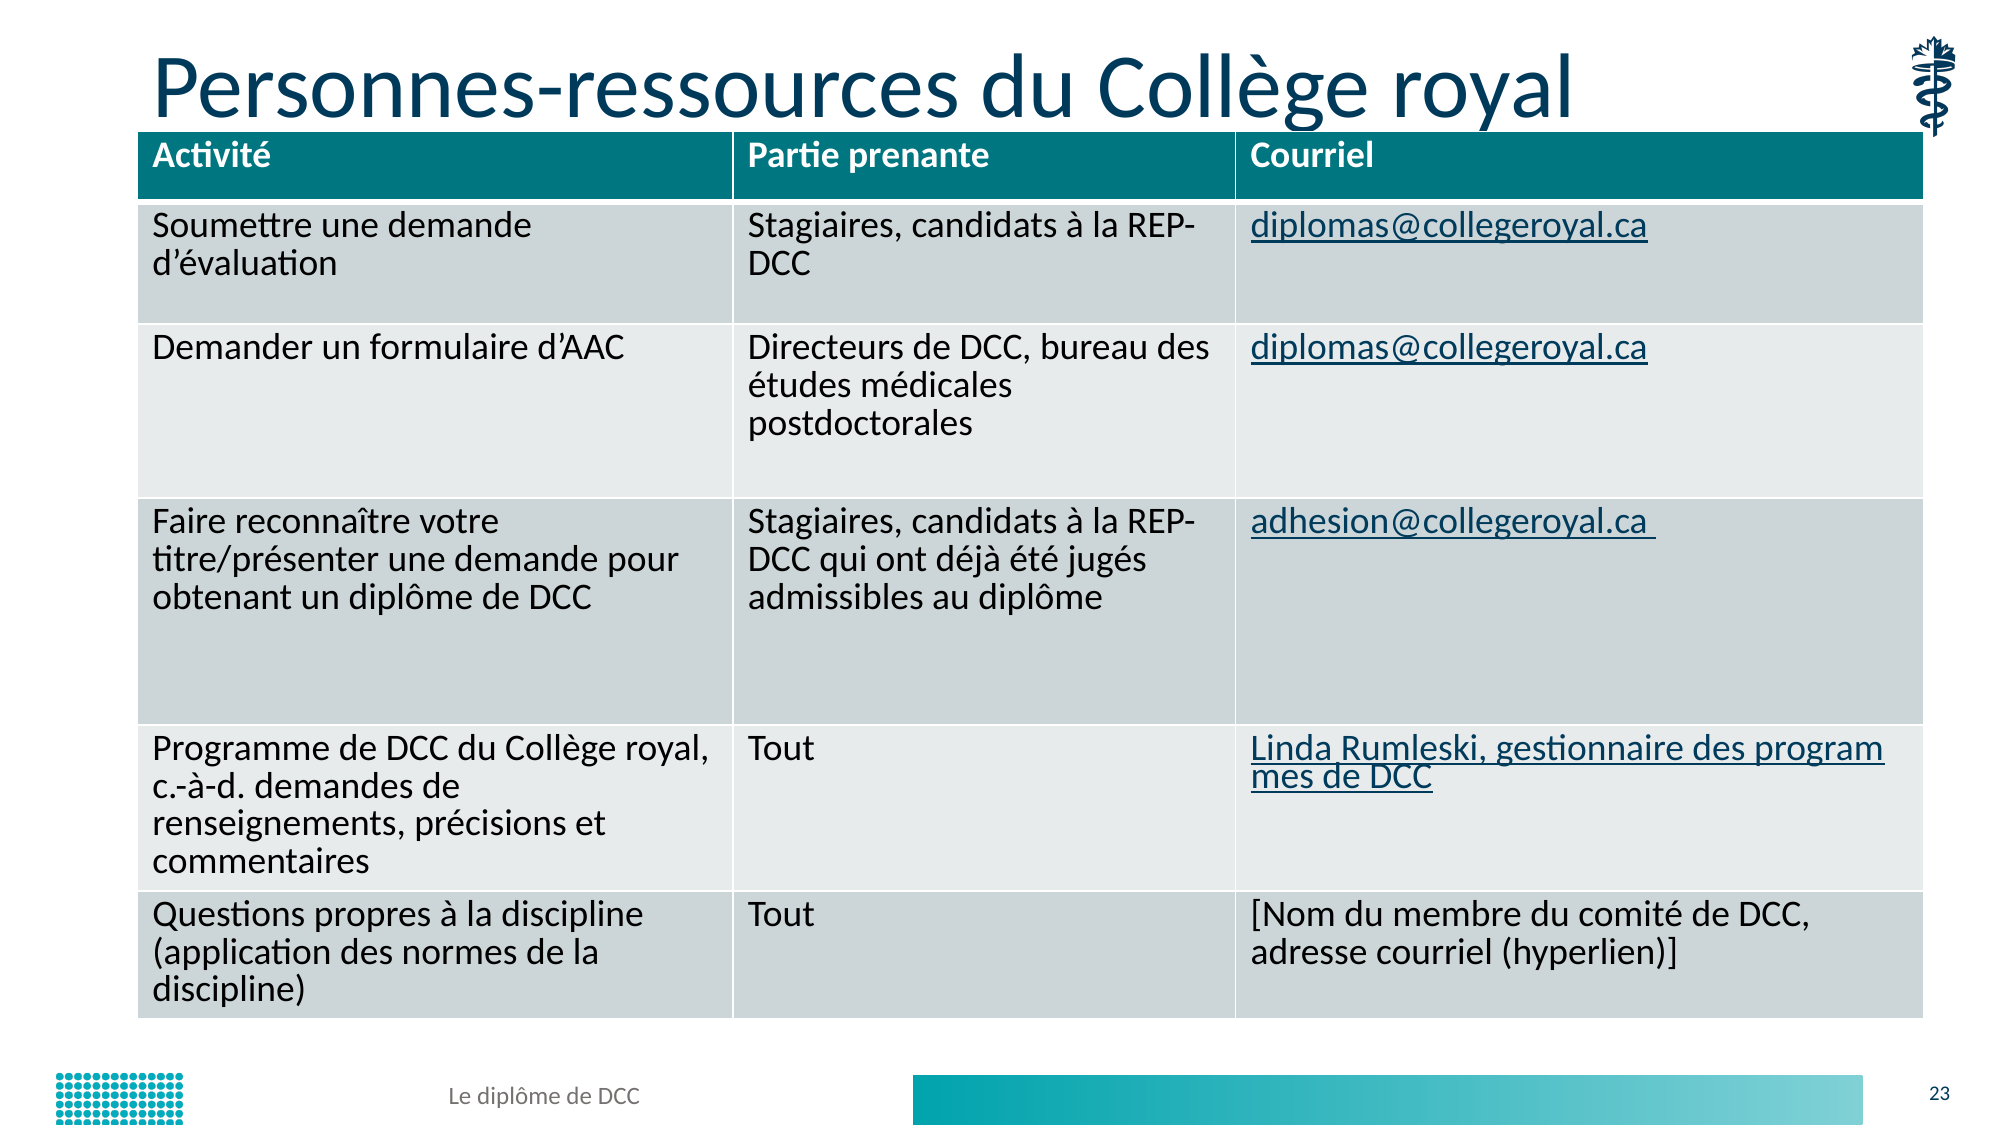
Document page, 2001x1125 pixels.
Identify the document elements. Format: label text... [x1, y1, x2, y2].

footer Le diplôme de DCC [211, 1071, 877, 1124]
table_cell diplomas@collegeroyal.ca [1236, 325, 1923, 497]
table_cell Demander un formulaire d’AAC [138, 325, 732, 497]
table_cell Faire reconnaître votre titre/présenter une demande pour obtenant un diplôme de DCC [138, 499, 732, 724]
table_cell Stagiaires, candidats à la REP-DCC [734, 205, 1235, 323]
table_header Partie prenante [734, 132, 1235, 199]
table_header Activité [138, 132, 732, 199]
table_cell Tout [734, 892, 1235, 1018]
table_cell Soumettre une demande d’évaluation [138, 205, 732, 323]
table_cell Linda Rumleski, gestionnaire des programmes de DCC [1236, 726, 1923, 890]
table_cell Programme de DCC du Collège royal, c.-à-d. demandes de renseignements, précisions et commentaires [138, 726, 732, 890]
table_cell Directeurs de DCC, bureau des études médicales postdoctorales [734, 325, 1235, 497]
table_cell Stagiaires, candidats à la REP-DCC qui ont déjà été jugés admissibles au diplôme [734, 499, 1235, 724]
table_header Courriel [1236, 132, 1923, 199]
table_cell Tout [734, 726, 1235, 890]
table_cell diplomas@collegeroyal.ca [1236, 205, 1923, 323]
table_cell Questions propres à la discipline (application des normes de la discipline) [138, 892, 732, 1018]
table_cell [Nom du membre du comité de DCC, adresse courriel (hyperlien)] [1236, 892, 1923, 1018]
picture [1899, 24, 1968, 149]
table_cell adhesion@collegeroyal.ca [1236, 499, 1923, 724]
title Personnes-ressources du Collège royal [137, 0, 1863, 131]
picture [52, 1071, 186, 1125]
slide_number 23 [1862, 1071, 1966, 1124]
